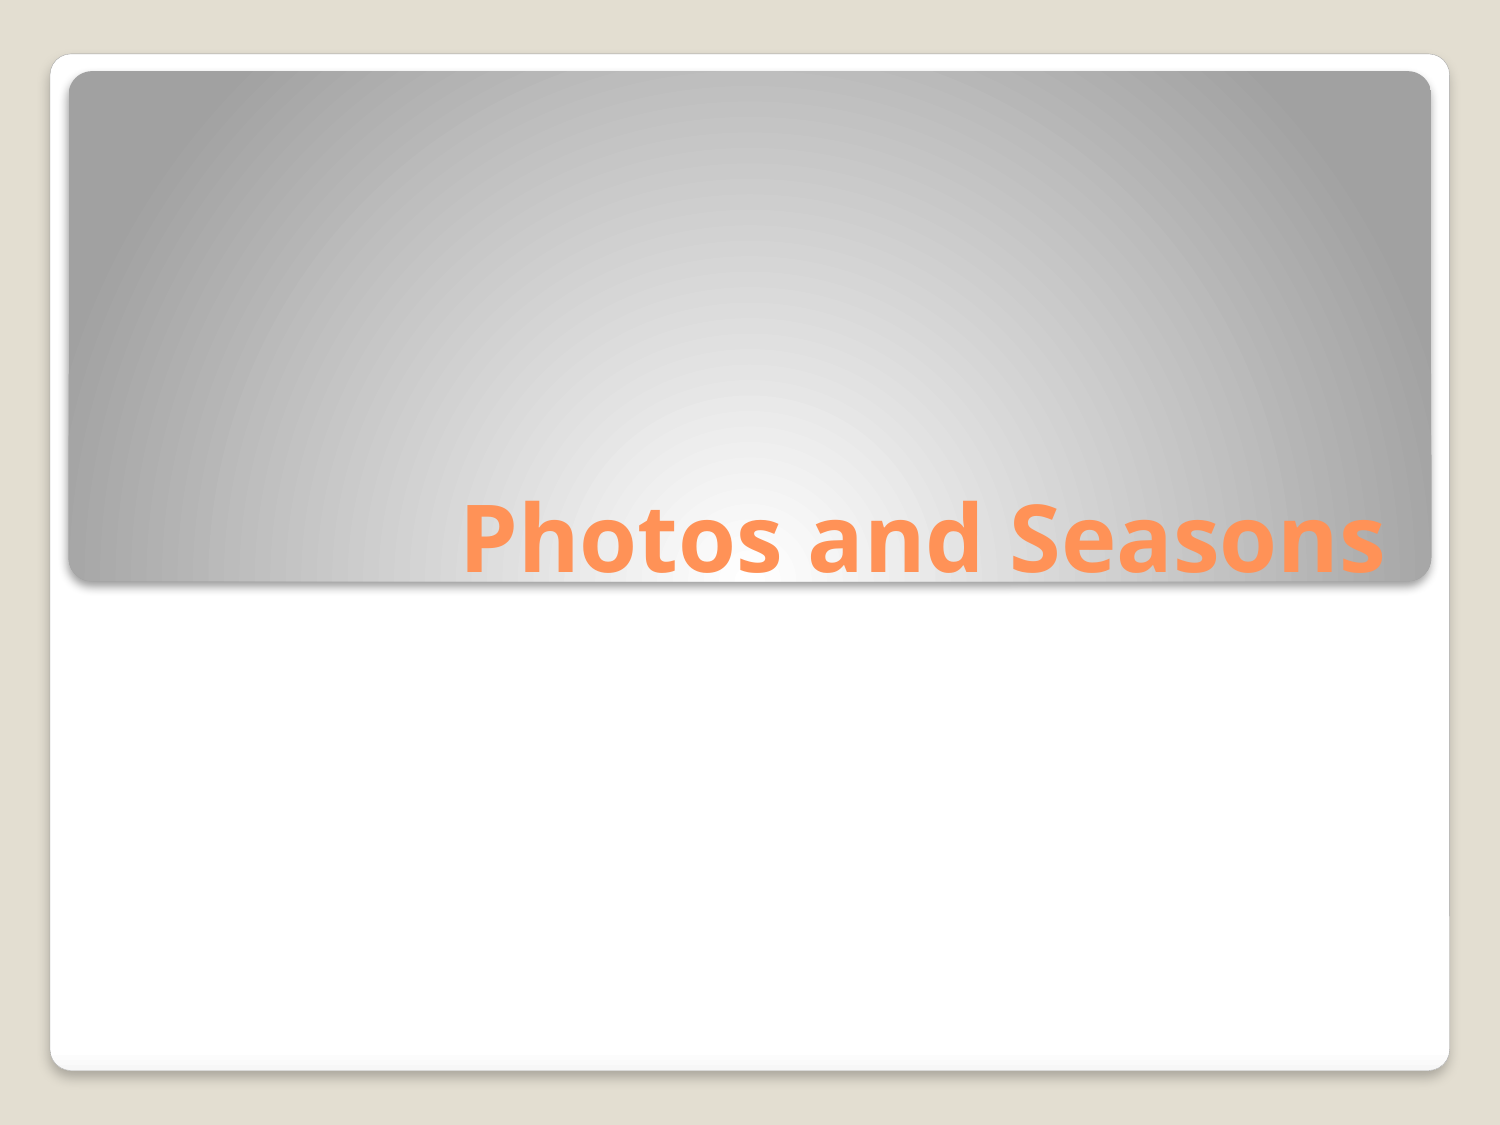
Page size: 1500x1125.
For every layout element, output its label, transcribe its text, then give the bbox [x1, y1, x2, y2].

title Photos and Seasons [118, 298, 1394, 599]
